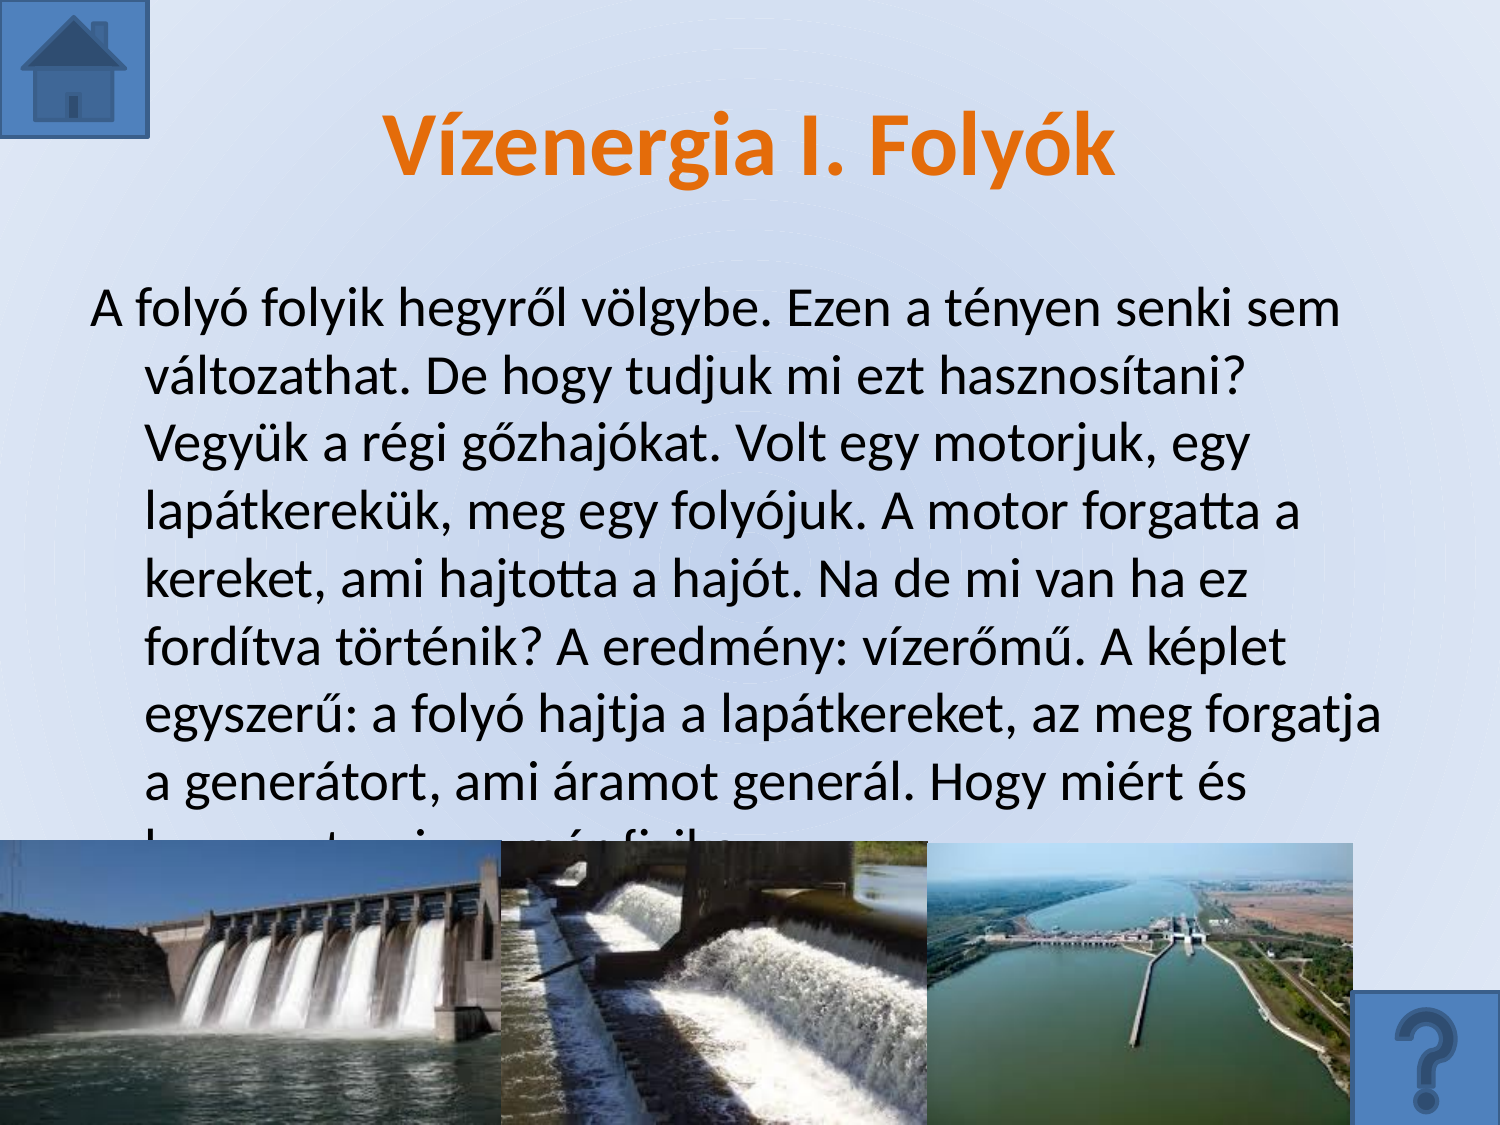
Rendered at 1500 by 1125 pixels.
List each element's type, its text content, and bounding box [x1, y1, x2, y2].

list A folyó folyik hegyről völgybe. Ezen a tényen senki sem változathat. De hogy tudjuk mi ezt hasznosítani? Vegyük a régi gőzhajókat. Volt egy motorjuk, egy lapátkerekük, meg egy folyójuk. A motor forgatta a kereket, ami hajtotta a hajót. Na de mi van ha ez fordítva történik? A eredmény: vízerőmű. A képlet egyszerű: a folyó hajtja a lapátkereket, az meg forgatja a generátort, ami áramot generál. Hogy miért és hogyan teszi, az már fizika. [75, 262, 1425, 894]
text_box [0, 0, 150, 139]
title Vízenergia I. Folyók [75, 45, 1425, 233]
text_box [1358, 990, 1500, 1125]
picture [0, 840, 1353, 1125]
